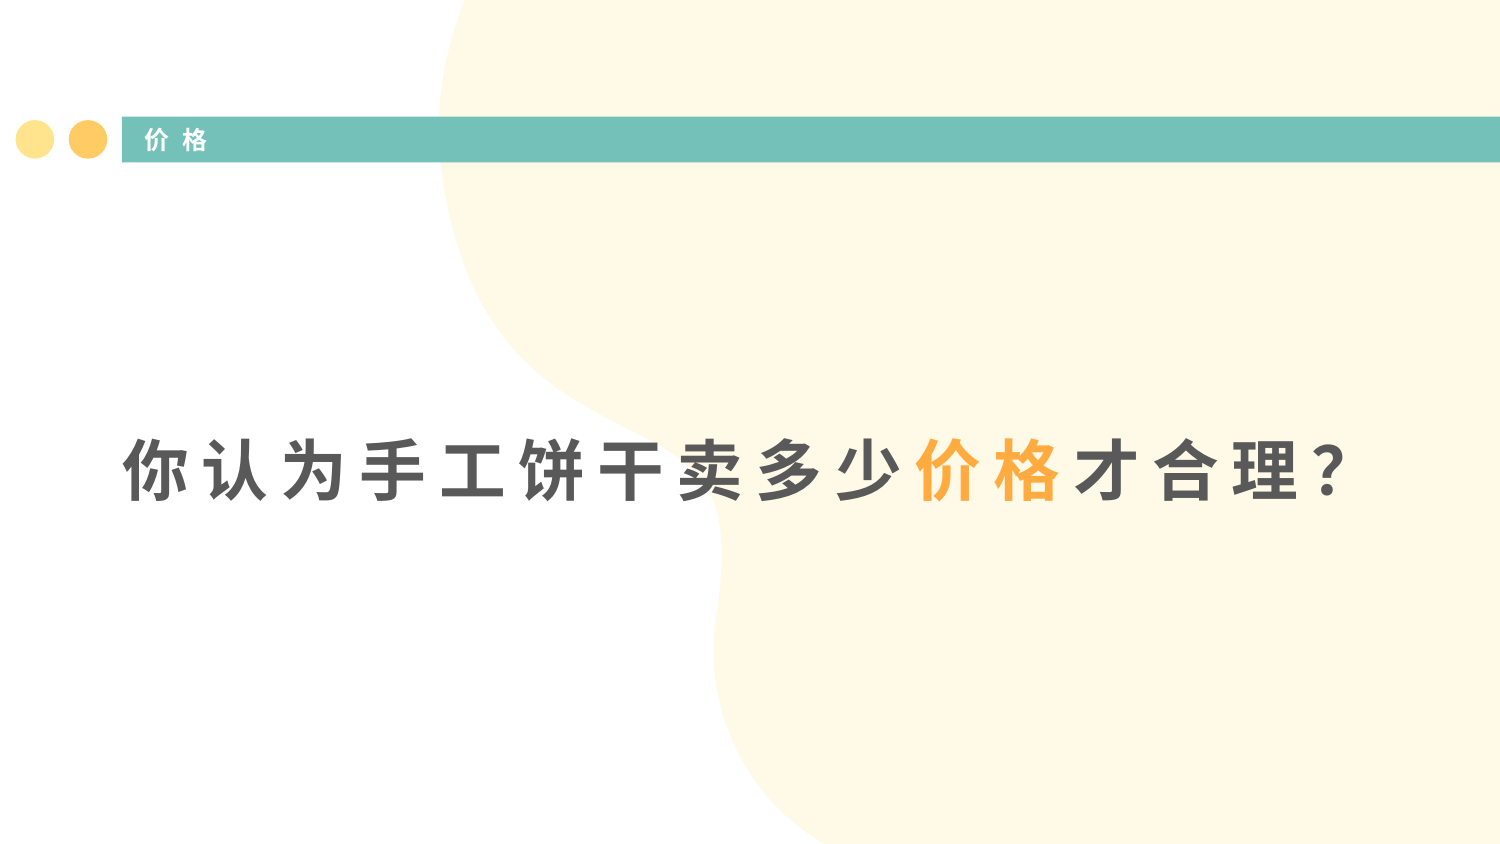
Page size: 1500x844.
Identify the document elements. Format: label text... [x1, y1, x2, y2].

text_box 你认为手工饼干卖多少价格才合理？ [107, 421, 1393, 517]
title 价格 [129, 118, 952, 170]
